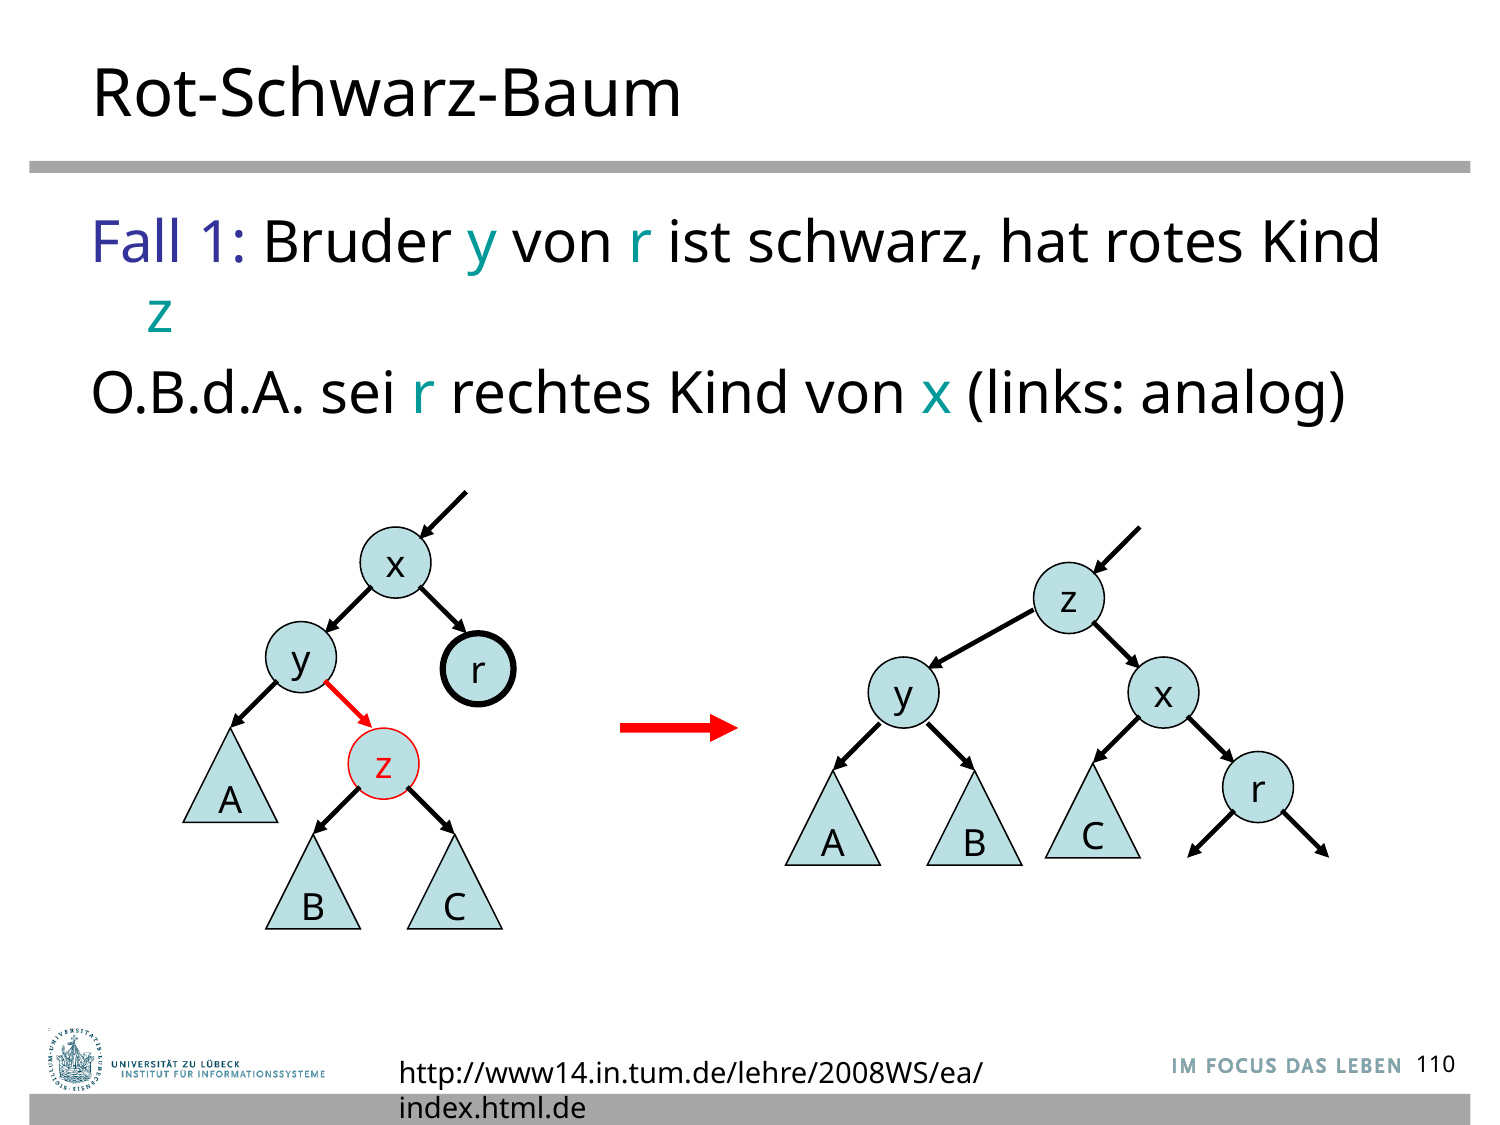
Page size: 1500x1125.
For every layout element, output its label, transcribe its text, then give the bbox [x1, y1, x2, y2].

text_box z [1033, 562, 1105, 634]
text_box x [1128, 656, 1199, 729]
text_box C [1045, 763, 1141, 858]
text_box [1281, 810, 1330, 858]
text_box r [442, 633, 514, 705]
text_box z [348, 728, 419, 800]
text_box [230, 680, 278, 728]
text_box [927, 723, 975, 771]
text_box B [265, 834, 361, 929]
text_box [1092, 621, 1140, 668]
text_box [325, 586, 372, 633]
text_box r [1222, 751, 1294, 823]
list Fall 1: Bruder y von r ist schwarz, hat rotes Kind z O.B.d.A. sei r rechtes Kind von x (links: analog) [75, 196, 1425, 1012]
title Rot-Schwarz-Baum [76, 42, 1427, 126]
text_box B [927, 770, 1022, 866]
text_box http://www14.in.tum.de/lehre/2008WS/ea/index.html.de [383, 1046, 1134, 1125]
slide_number 110 [1305, 1050, 1471, 1083]
text_box [324, 680, 373, 728]
text_box [1187, 716, 1234, 763]
text_box [620, 721, 739, 735]
text_box [1187, 810, 1235, 858]
text_box [312, 786, 360, 834]
text_box y [265, 621, 337, 693]
text_box [407, 786, 455, 835]
text_box [419, 491, 467, 540]
text_box [1092, 526, 1140, 575]
text_box A [183, 727, 278, 823]
text_box [1092, 716, 1140, 763]
text_box [929, 609, 1034, 669]
picture [1173, 1058, 1305, 1073]
text_box C [407, 834, 503, 929]
text_box [419, 586, 467, 634]
text_box [832, 723, 880, 771]
text_box x [360, 527, 431, 599]
text_box y [868, 656, 940, 729]
text_box A [785, 770, 881, 866]
